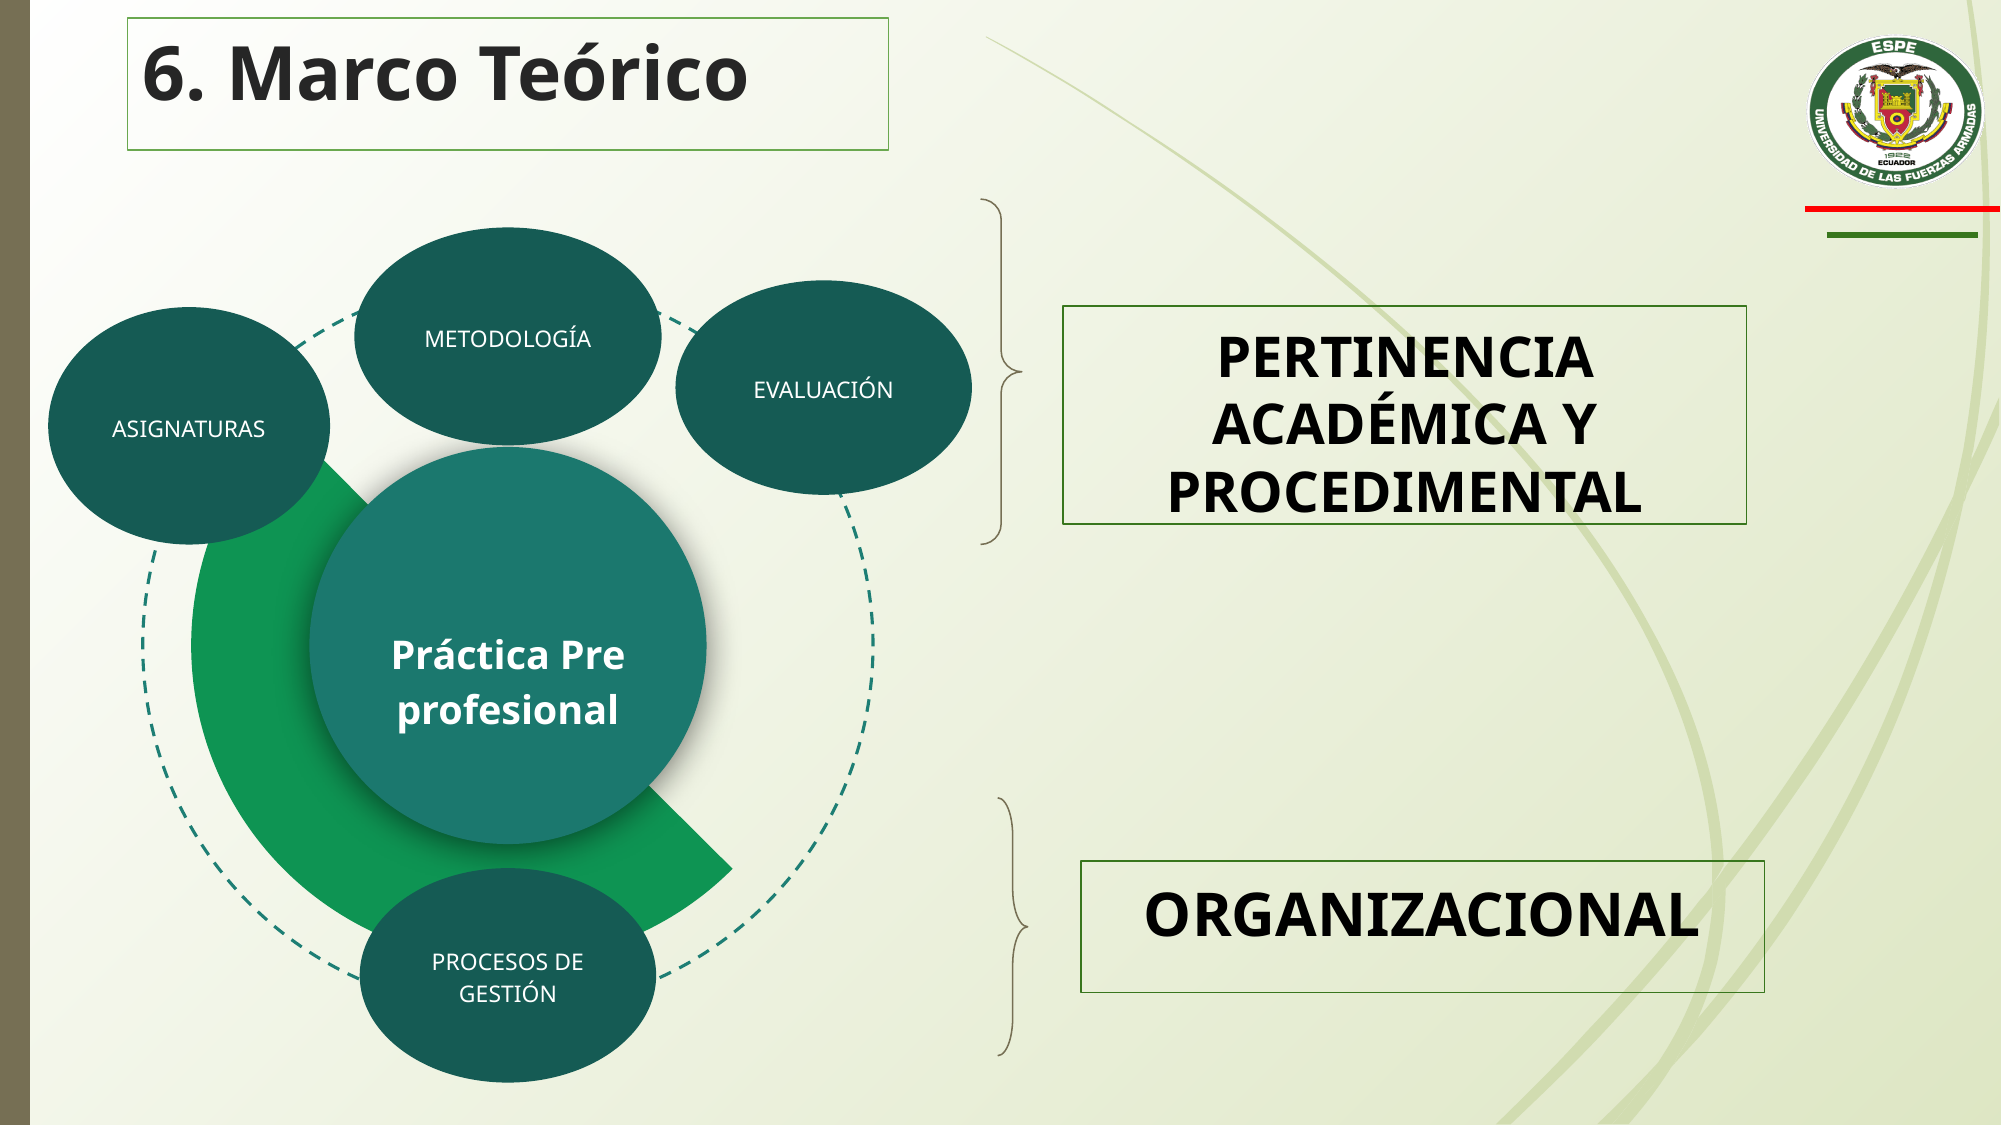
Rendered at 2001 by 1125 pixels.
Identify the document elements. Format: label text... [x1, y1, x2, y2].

picture [1798, 29, 1993, 192]
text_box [354, 227, 662, 446]
title 6. Marco Teórico [127, 18, 889, 150]
text_box [30, 0, 983, 1125]
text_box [142, 280, 349, 445]
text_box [985, 0, 2000, 1125]
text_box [309, 446, 707, 845]
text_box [142, 503, 874, 1011]
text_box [47, 306, 331, 545]
text_box [0, 0, 30, 1125]
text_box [666, 280, 673, 444]
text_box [359, 867, 657, 1083]
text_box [675, 280, 973, 496]
